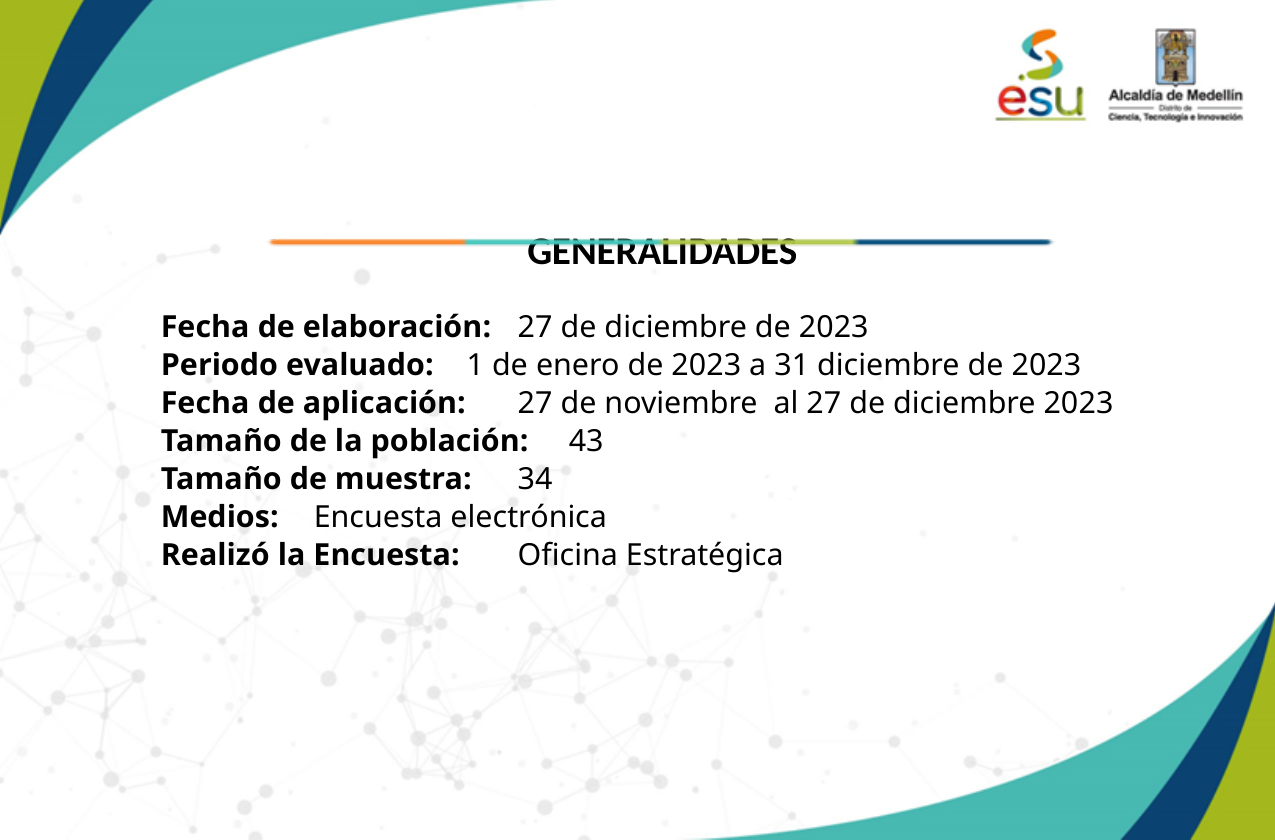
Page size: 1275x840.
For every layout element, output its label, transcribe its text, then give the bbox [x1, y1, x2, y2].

list Fecha de elaboración: 27 de diciembre de 2023​ Periodo evaluado: 1 de enero de 2023 a 31 diciembre de 2023​ Fecha de aplicación: 27 de noviembre al 27 de diciembre 2023​ Tamaño de la población: 43 Tamaño de muestra: 34 Medios: Encuesta electrónica​ Realizó la Encuesta: Oficina Estratégica [145, 303, 1143, 610]
title GENERALIDADES​ [112, 221, 1213, 328]
picture [0, 0, 1275, 840]
